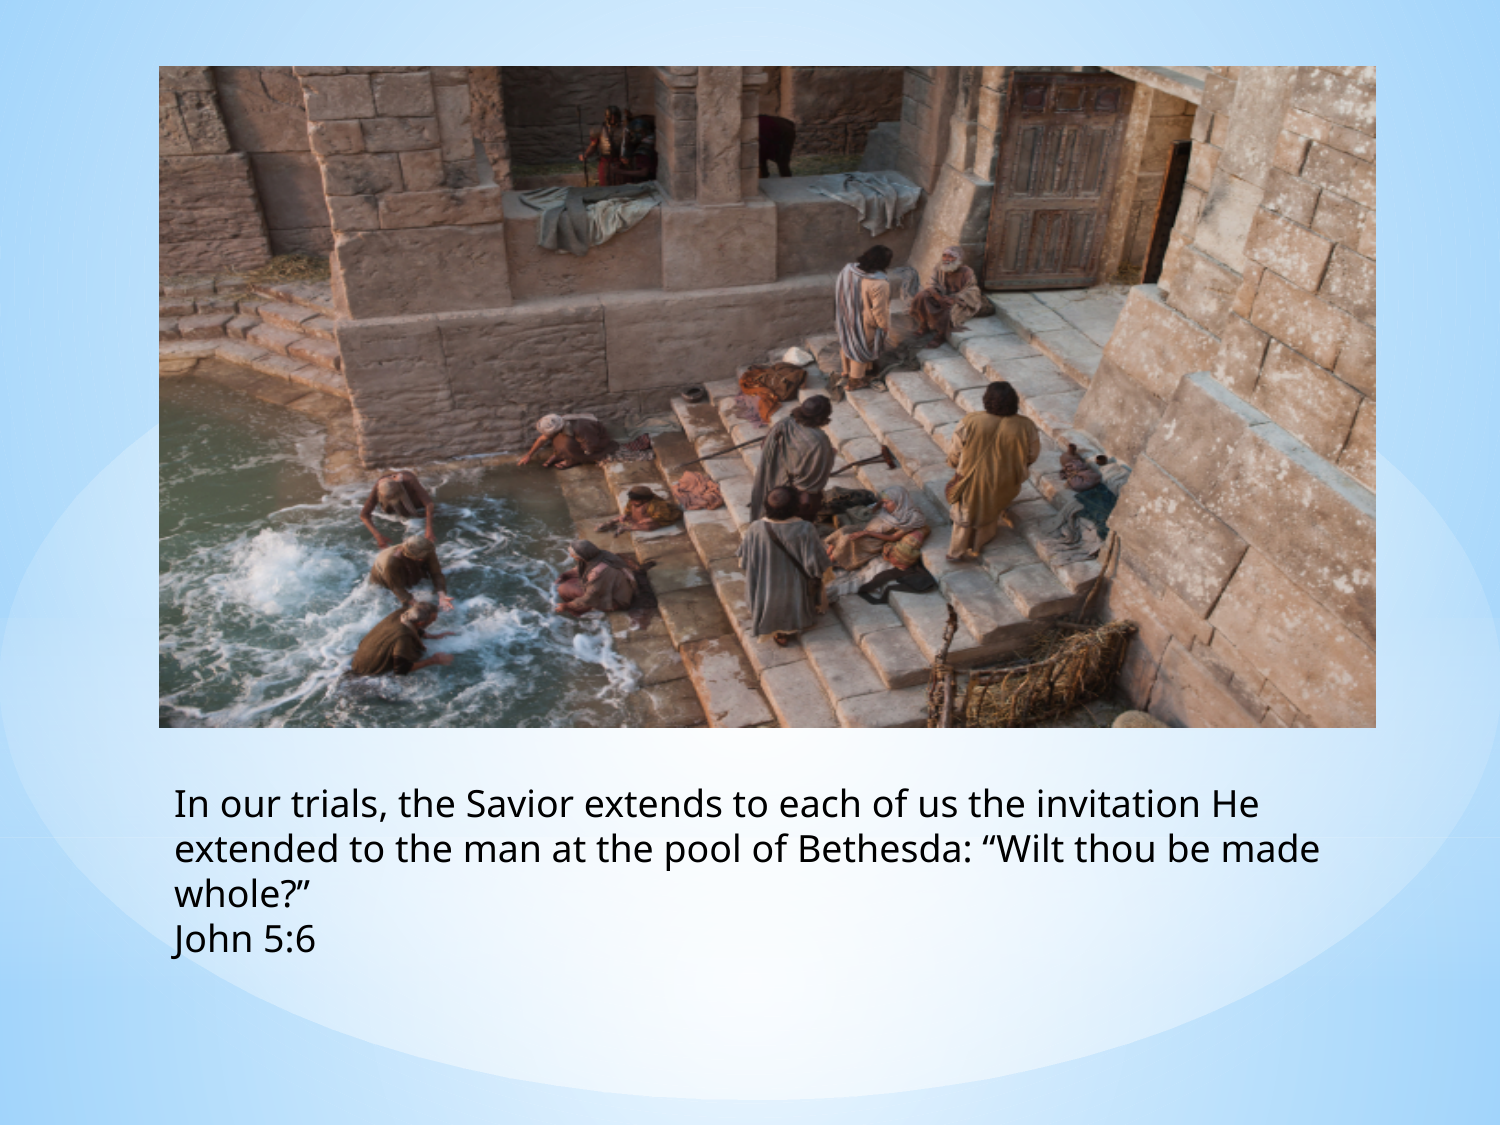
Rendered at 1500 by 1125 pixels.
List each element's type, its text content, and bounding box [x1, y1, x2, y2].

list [159, 66, 1377, 729]
text_box In our trials, the Savior extends to each of us the invitation He extended to the man at the pool of Bethesda: “Wilt thou be made whole?” John 5:6 [159, 772, 1388, 968]
